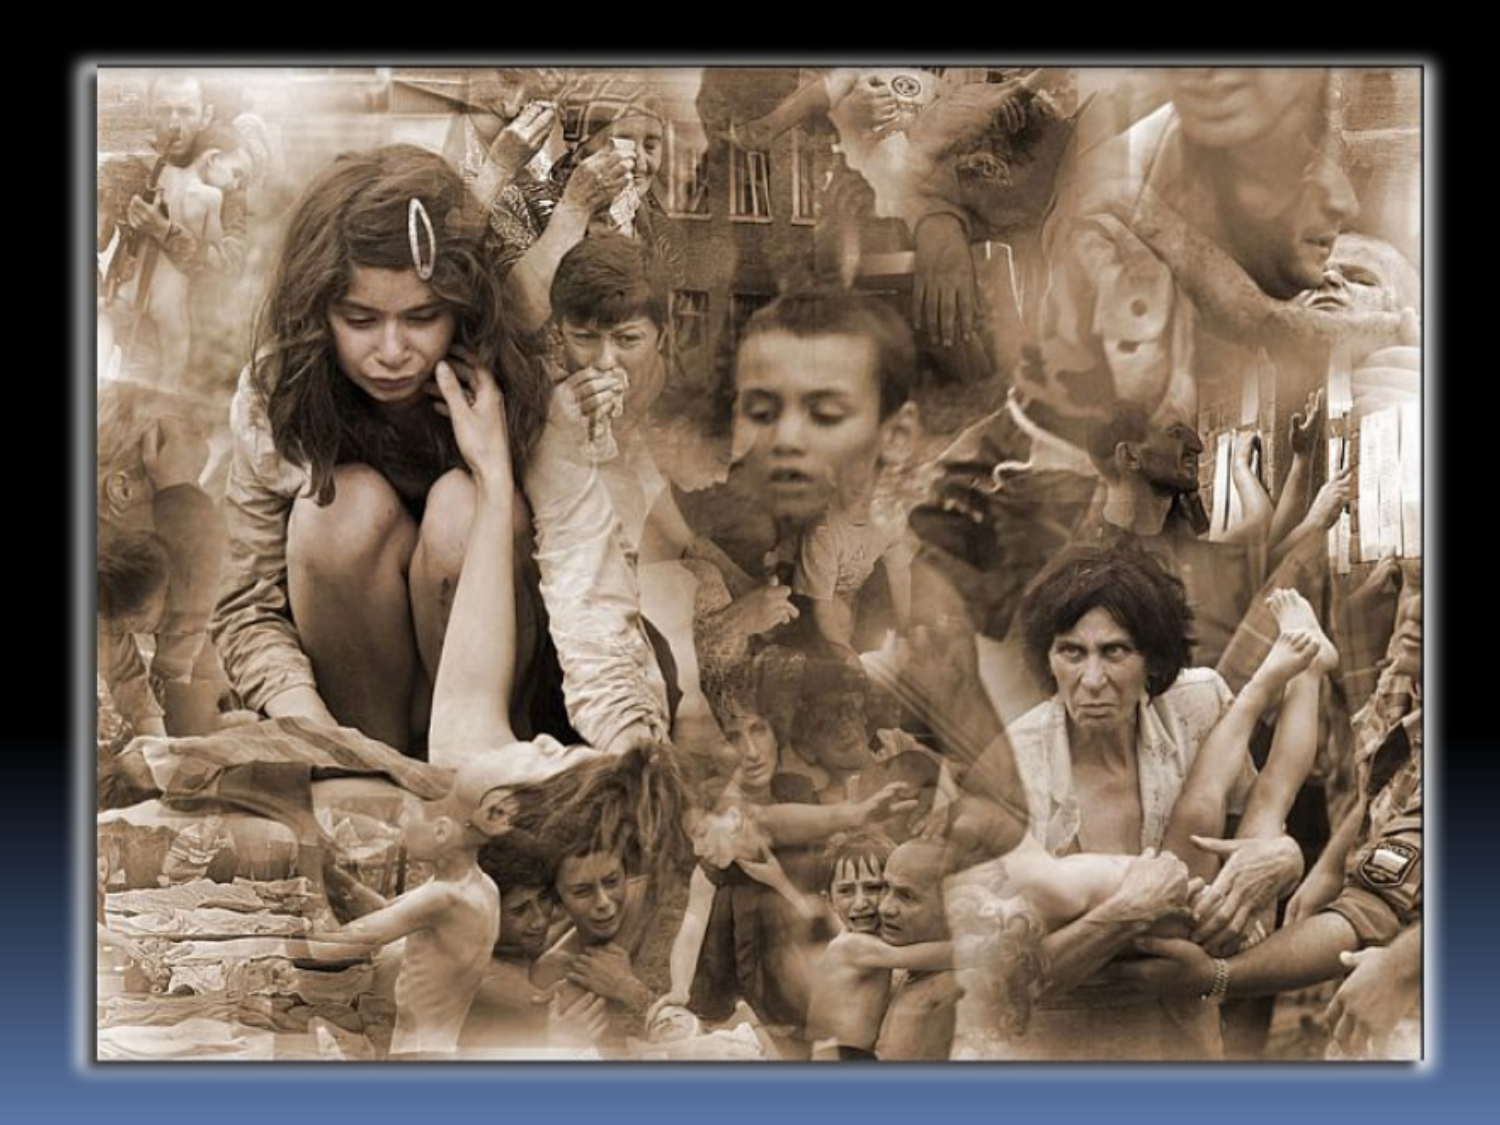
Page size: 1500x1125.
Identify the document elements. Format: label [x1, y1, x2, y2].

picture [62, 46, 1451, 1088]
